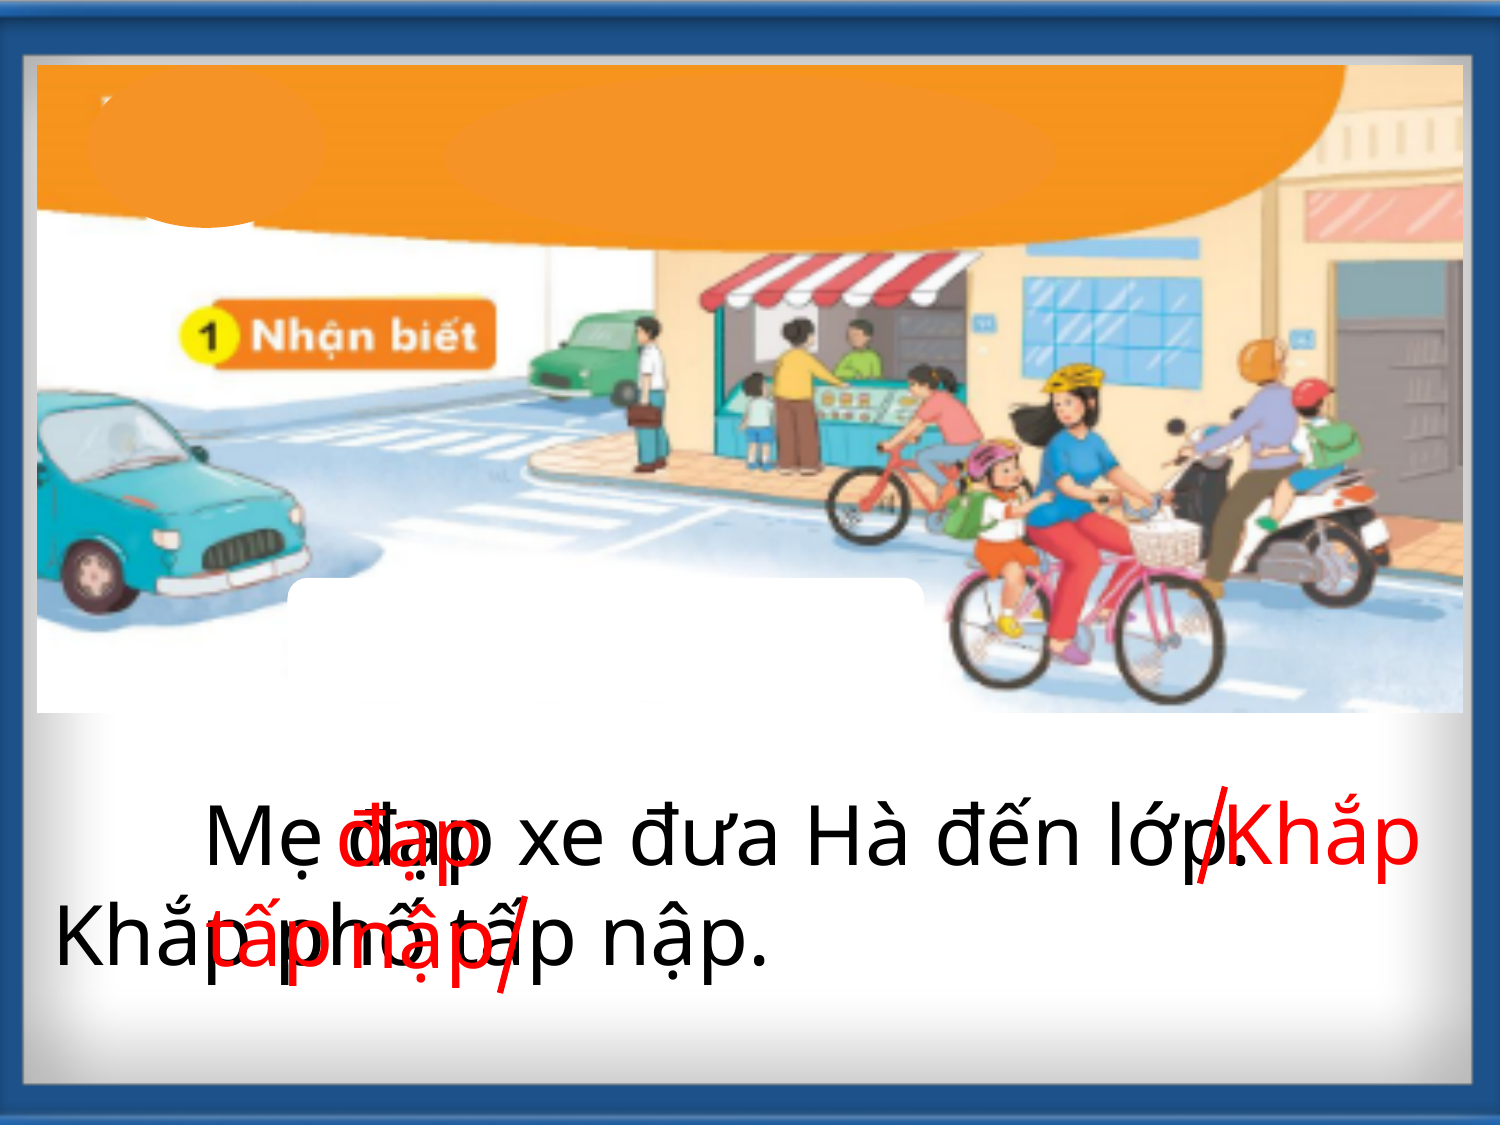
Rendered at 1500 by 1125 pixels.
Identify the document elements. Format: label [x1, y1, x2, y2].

text_box [1199, 786, 1225, 884]
text_box [37, 65, 1463, 713]
text_box [499, 896, 525, 993]
picture [0, 0, 1500, 1125]
